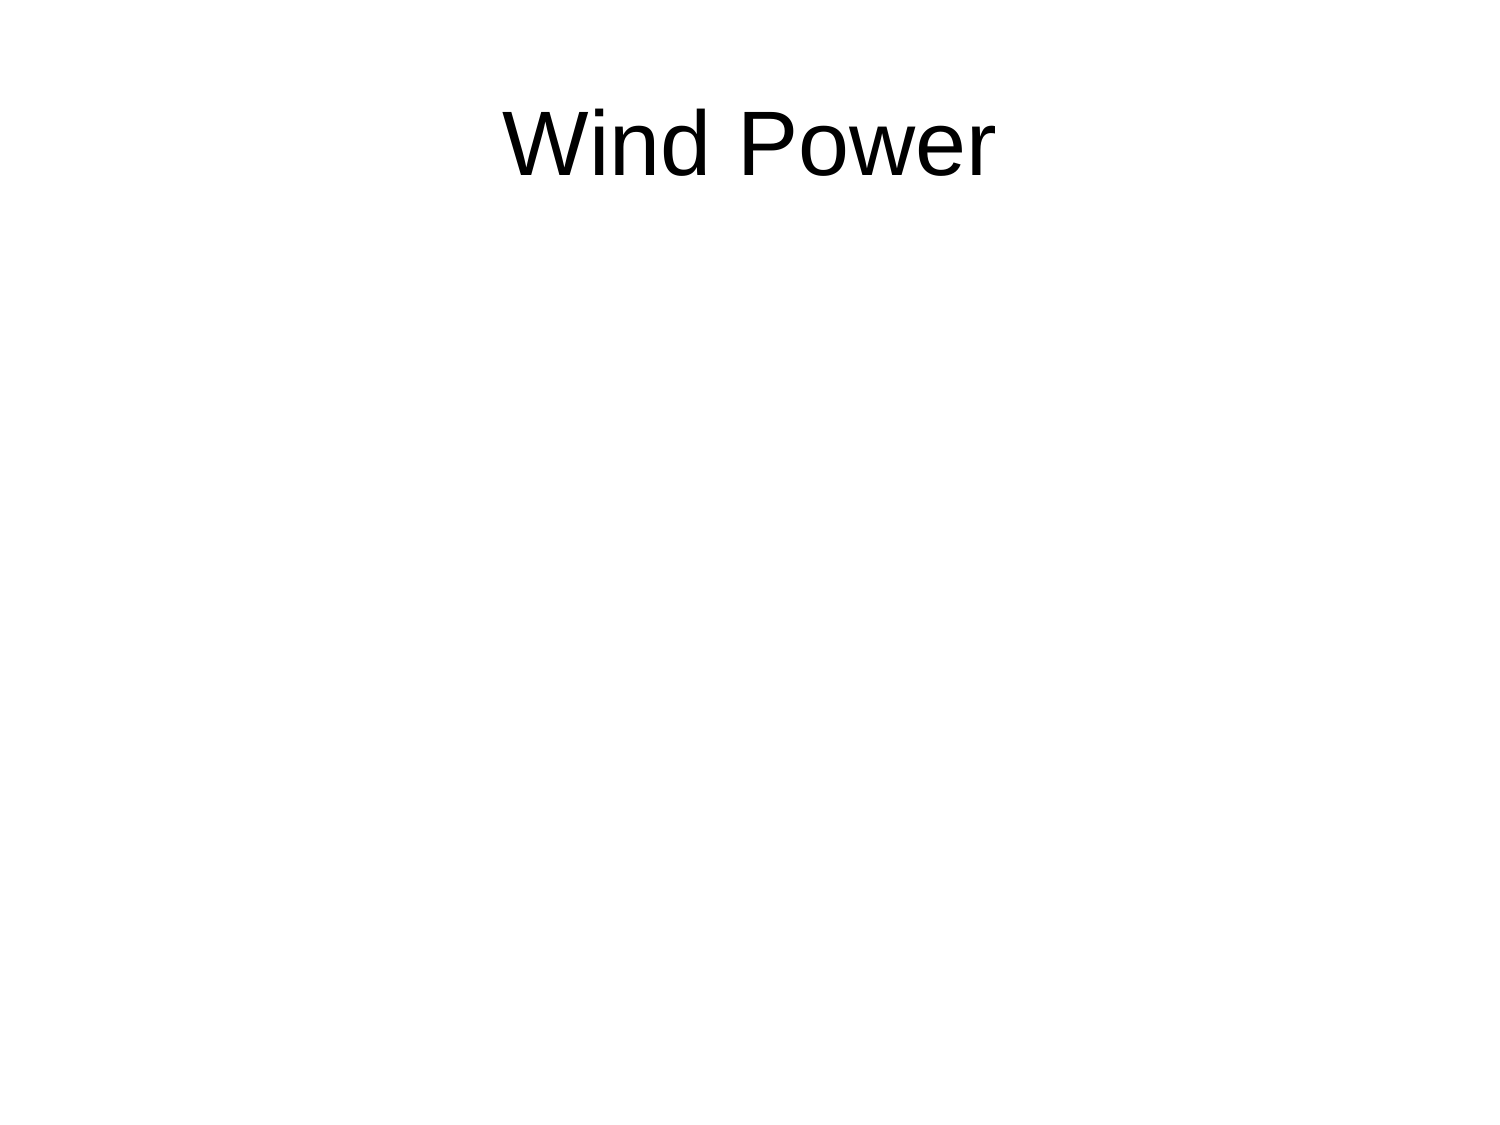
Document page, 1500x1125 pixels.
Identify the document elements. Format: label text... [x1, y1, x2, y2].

title Wind Power [74, 44, 1426, 233]
